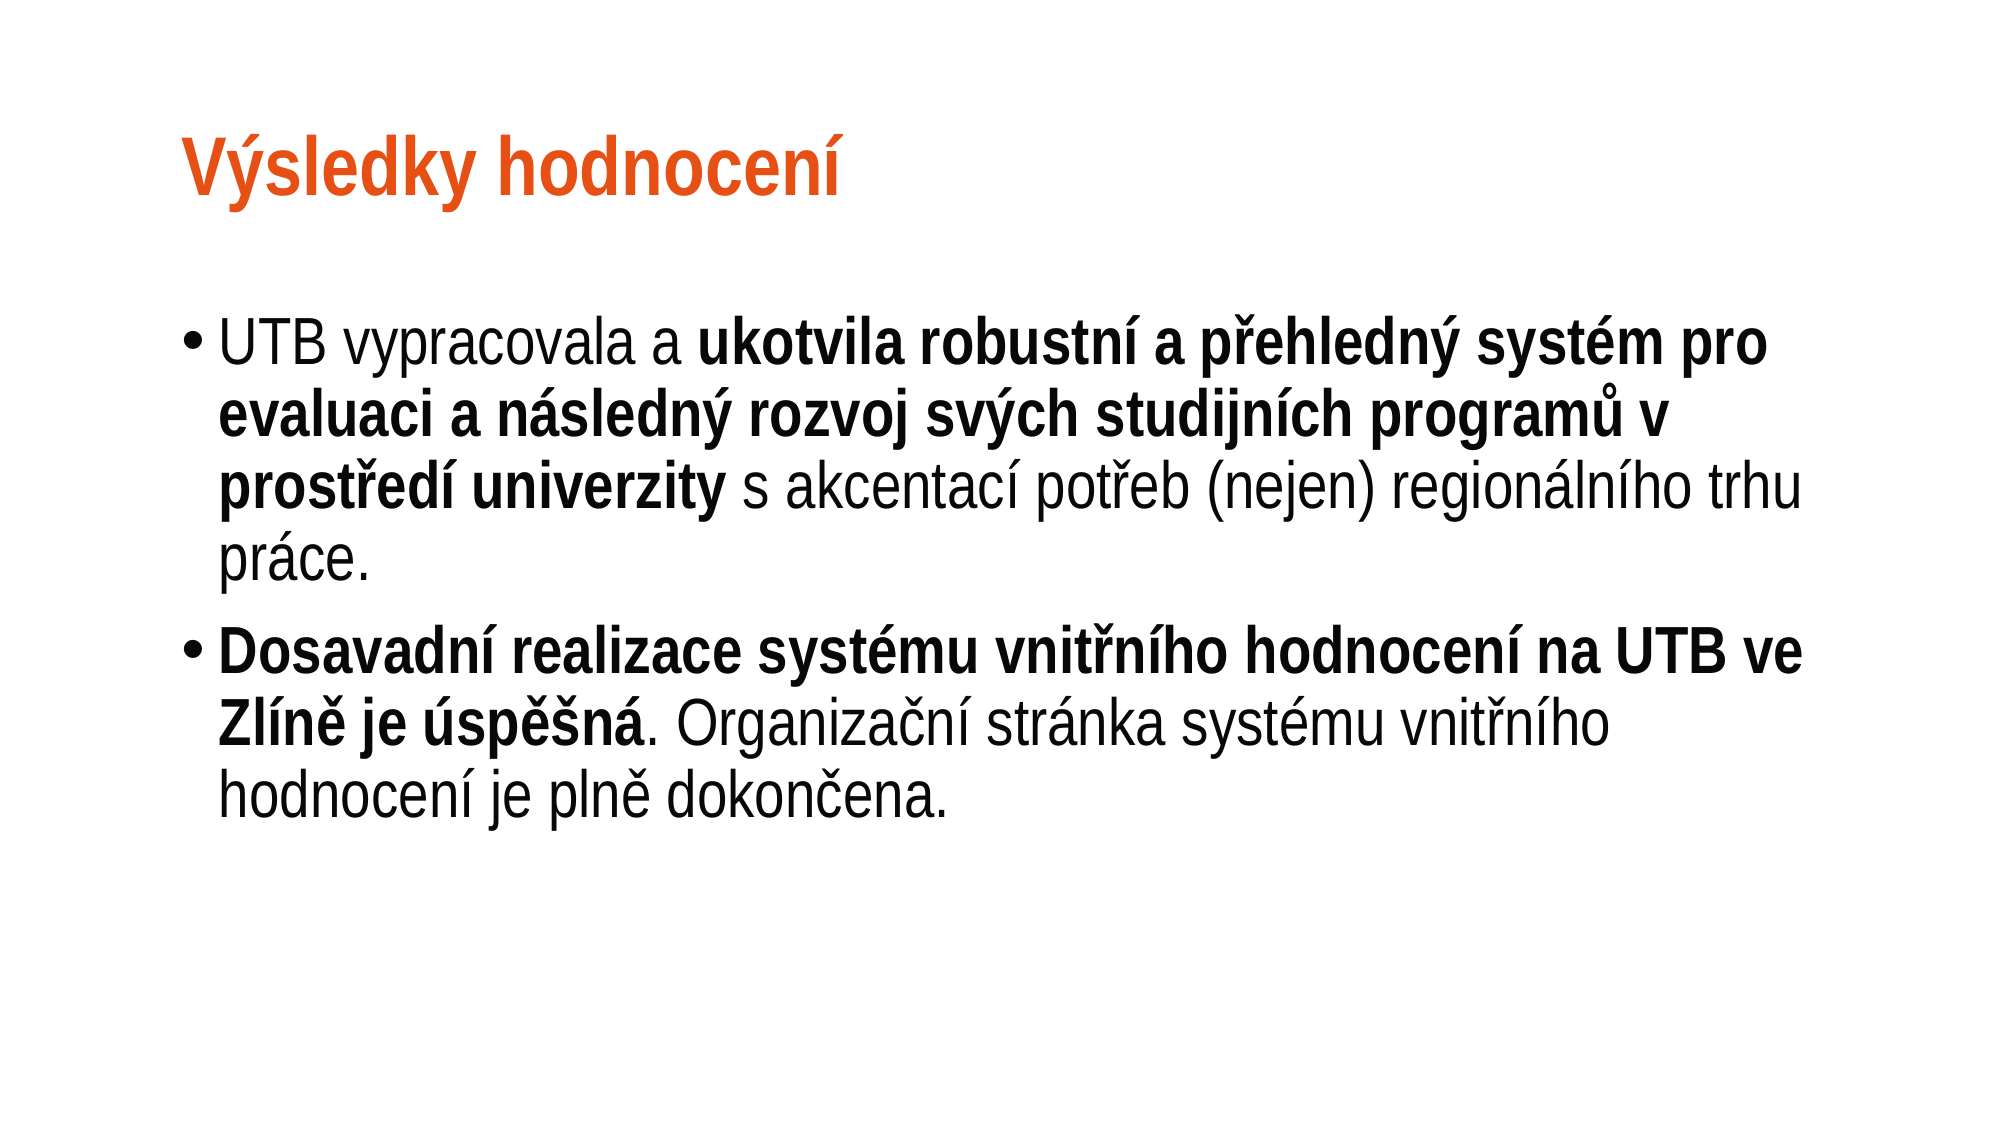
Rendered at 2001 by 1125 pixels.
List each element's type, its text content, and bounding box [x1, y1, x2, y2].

list UTB vypracovala a ukotvila robustní a přehledný systém pro evaluaci a následný rozvoj svých studijních programů v prostředí univerzity s akcentací potřeb (nejen) regionálního trhu práce. Dosavadní realizace systému vnitřního hodnocení na UTB ve Zlíně je úspěšná. Organizační stránka systému vnitřního hodnocení je plně dokončena. [166, 299, 1863, 1014]
title Výsledky hodnocení [166, 59, 1863, 278]
